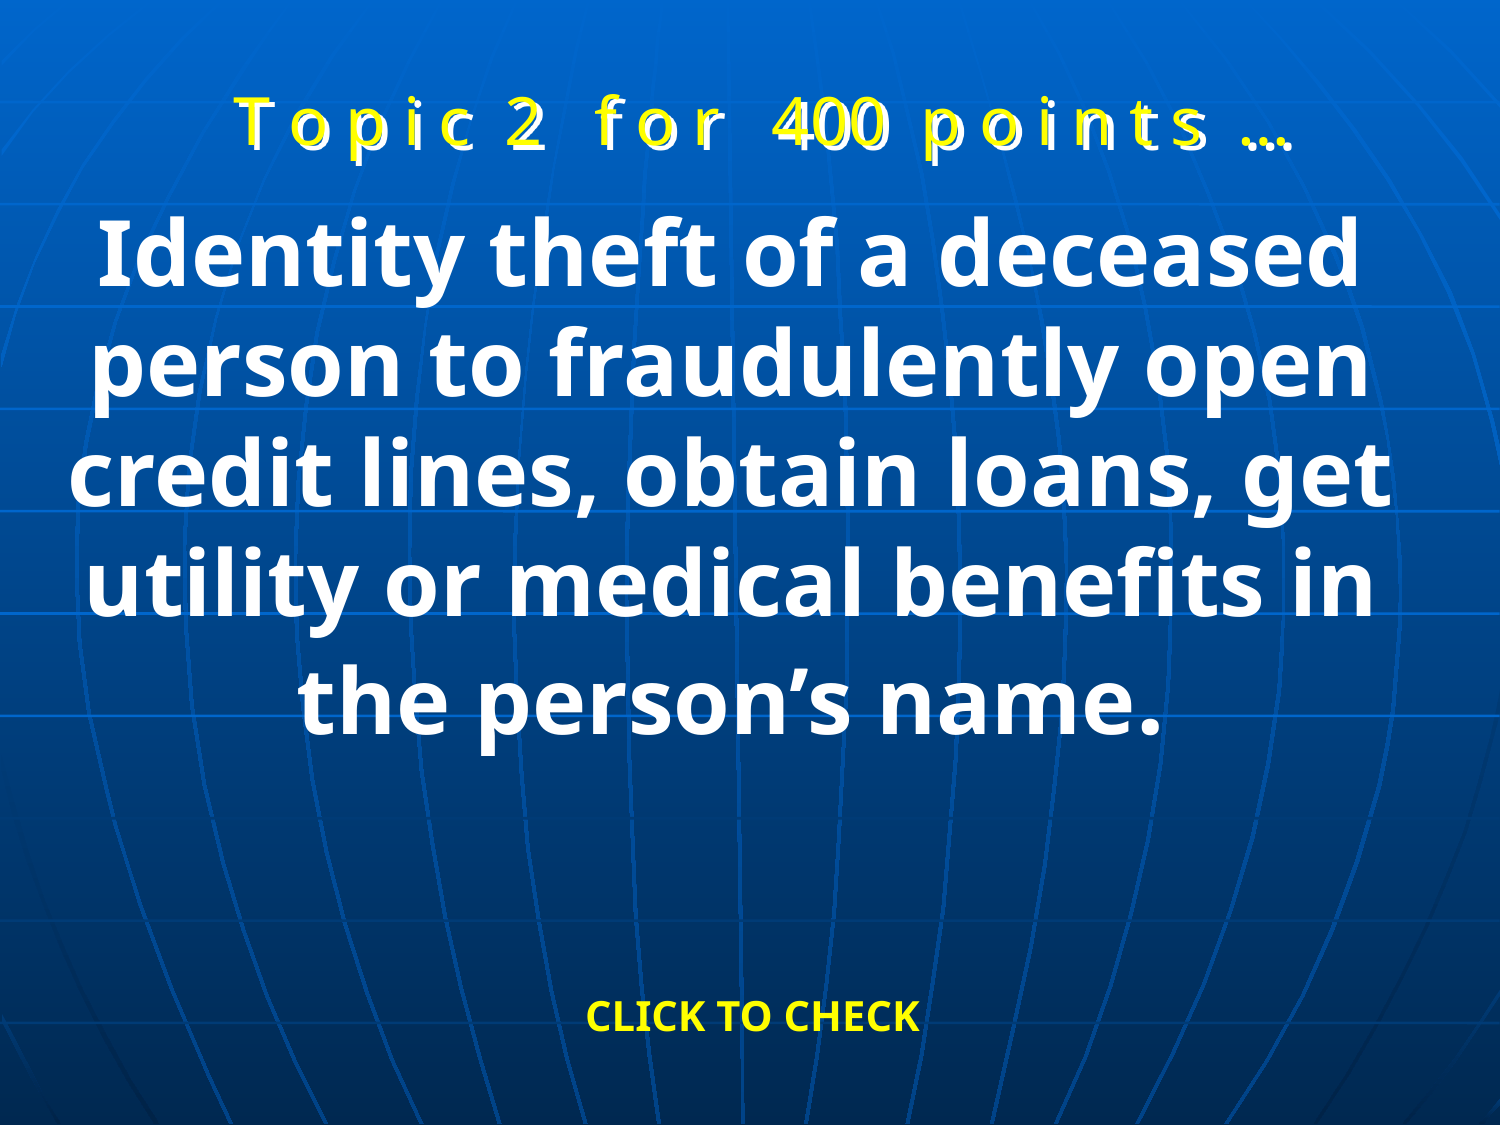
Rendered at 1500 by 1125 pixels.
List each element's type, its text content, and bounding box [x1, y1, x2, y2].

text_box T o p i c 2 f o r 400 p o i n t s … [124, 49, 1400, 187]
text_box Identity theft of a deceased person to fraudulently open credit lines, obtain loans, get utility or medical benefits in the person’s name. [24, 187, 1438, 762]
text_box CLICK TO CHECK [2, 982, 1500, 1048]
